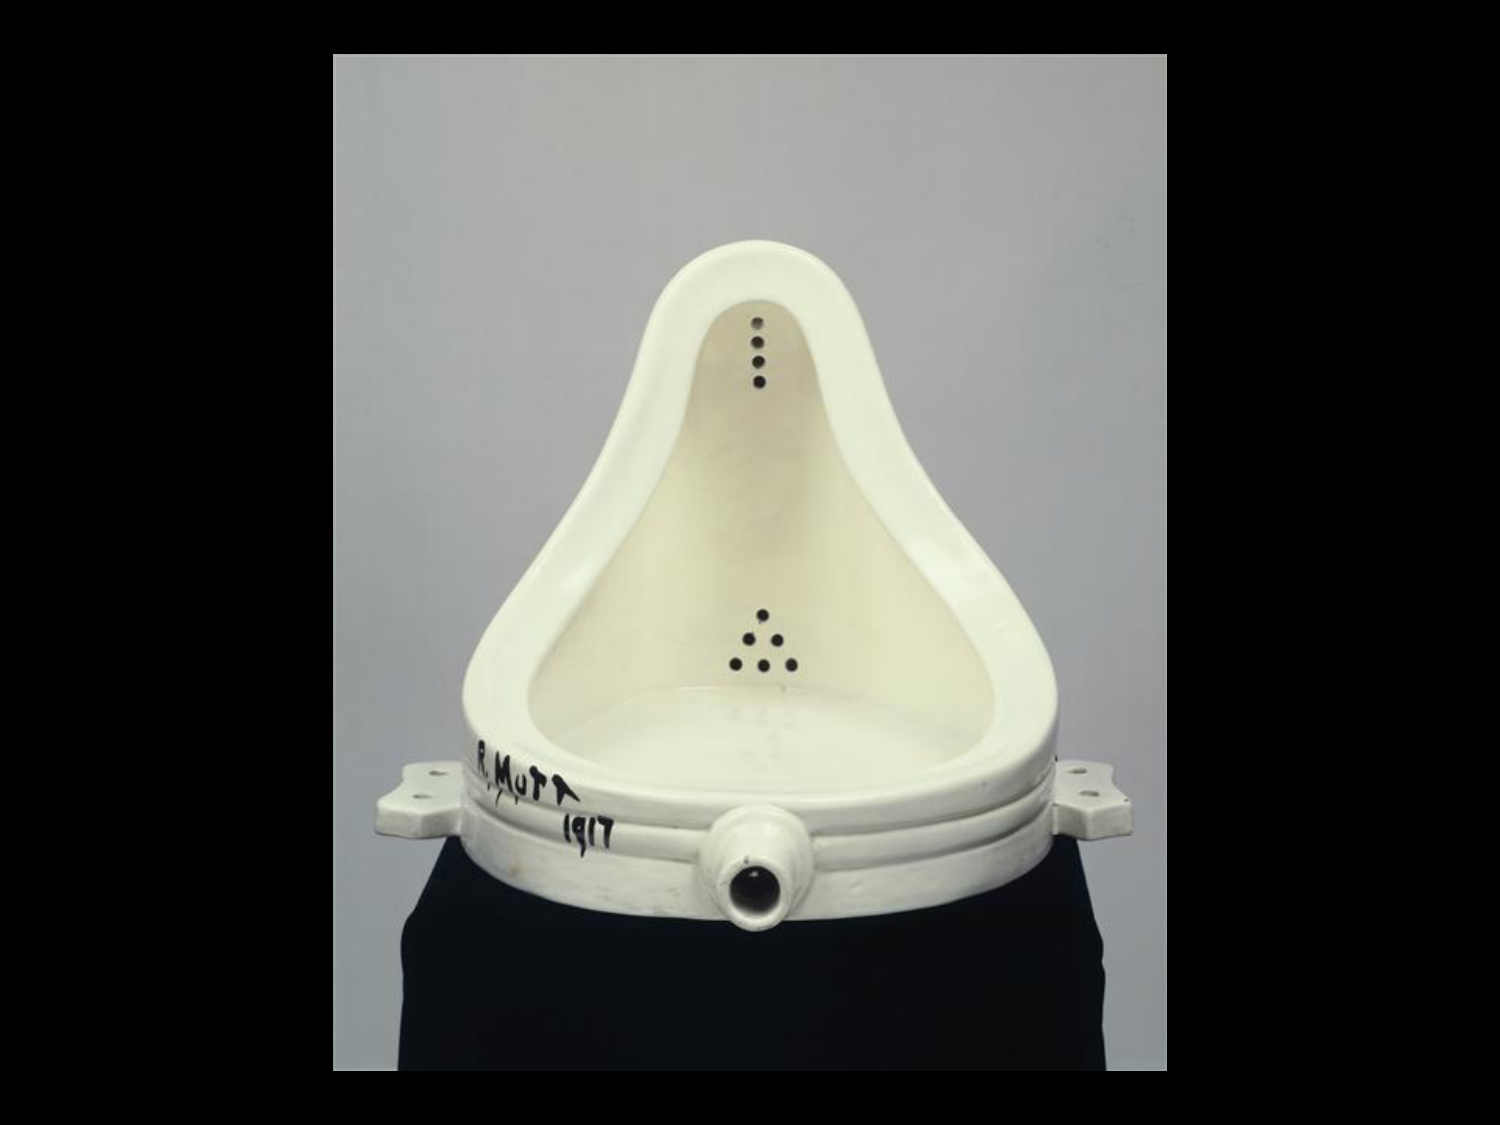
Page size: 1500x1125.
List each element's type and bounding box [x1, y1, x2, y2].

picture [333, 54, 1167, 1071]
